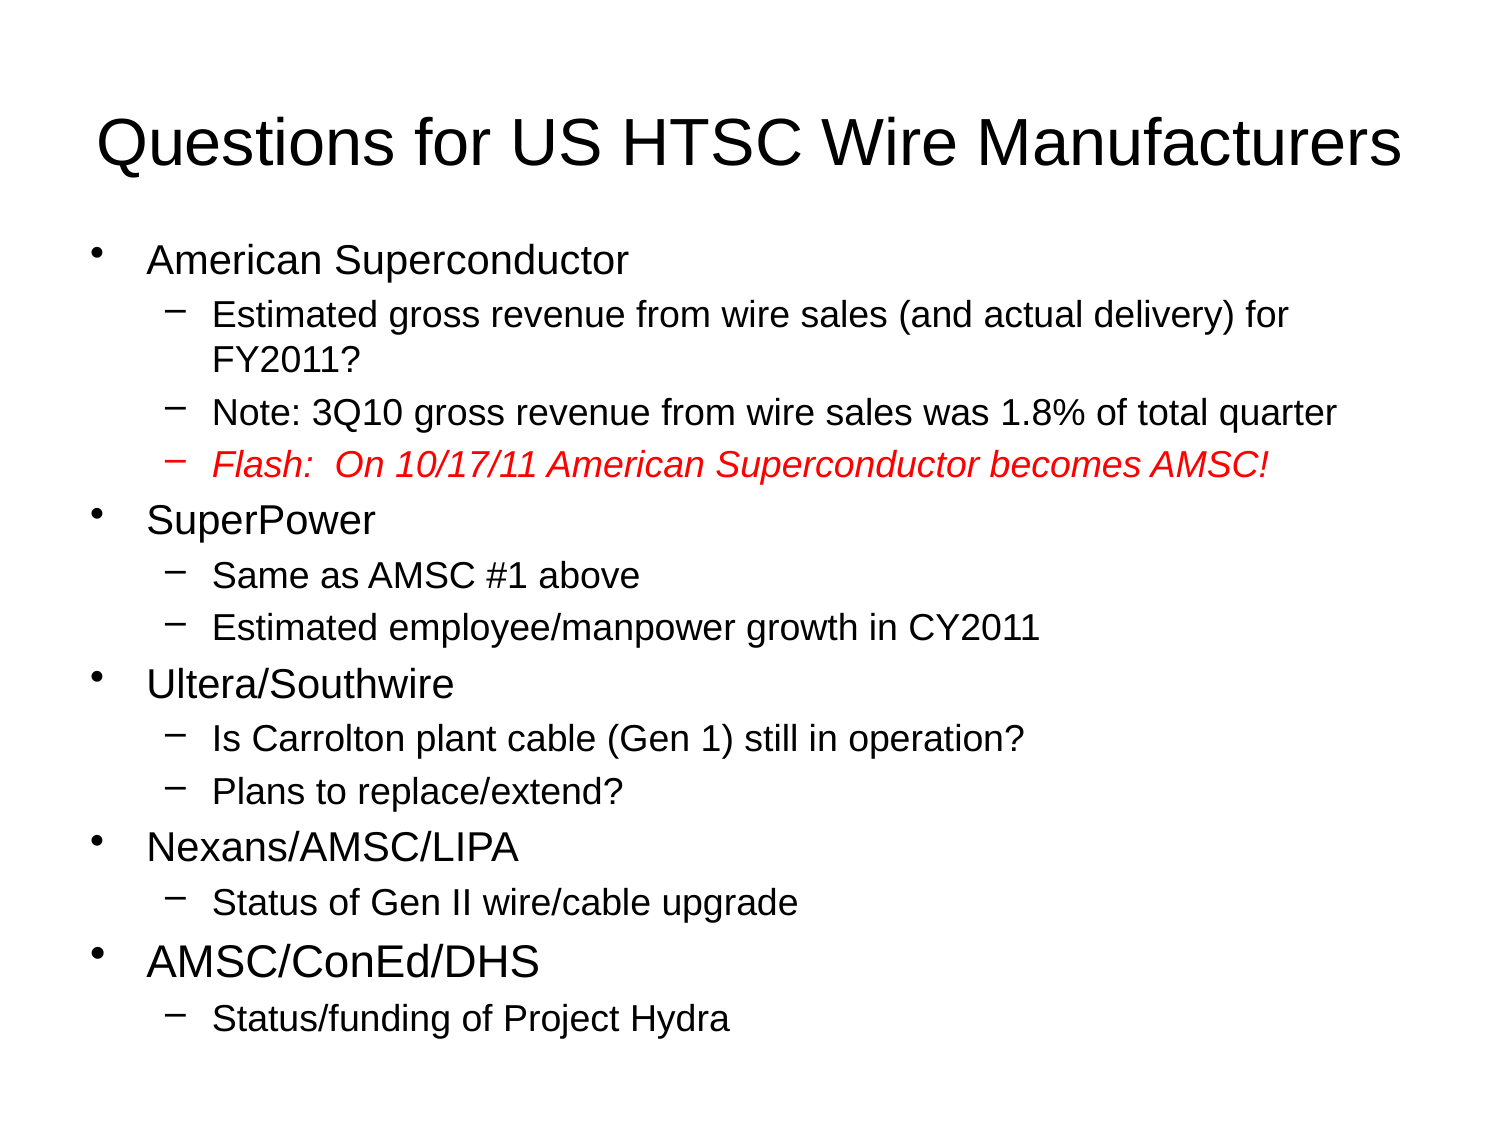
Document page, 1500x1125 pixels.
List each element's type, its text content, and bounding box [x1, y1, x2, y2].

list American Superconductor Estimated gross revenue from wire sales (and actual delivery) for FY2011? Note: 3Q10 gross revenue from wire sales was 1.8% of total quarter Flash: On 10/17/11 American Superconductor becomes AMSC! SuperPower Same as AMSC #1 above Estimated employee/manpower growth in CY2011 Ultera/Southwire Is Carrolton plant cable (Gen 1) still in operation? Plans to replace/extend? Nexans/AMSC/LIPA Status of Gen II wire/cable upgrade AMSC/ConEd/DHS Status/funding of Project Hydra [75, 224, 1425, 968]
title Questions for US HTSC Wire Manufacturers [75, 45, 1425, 224]
